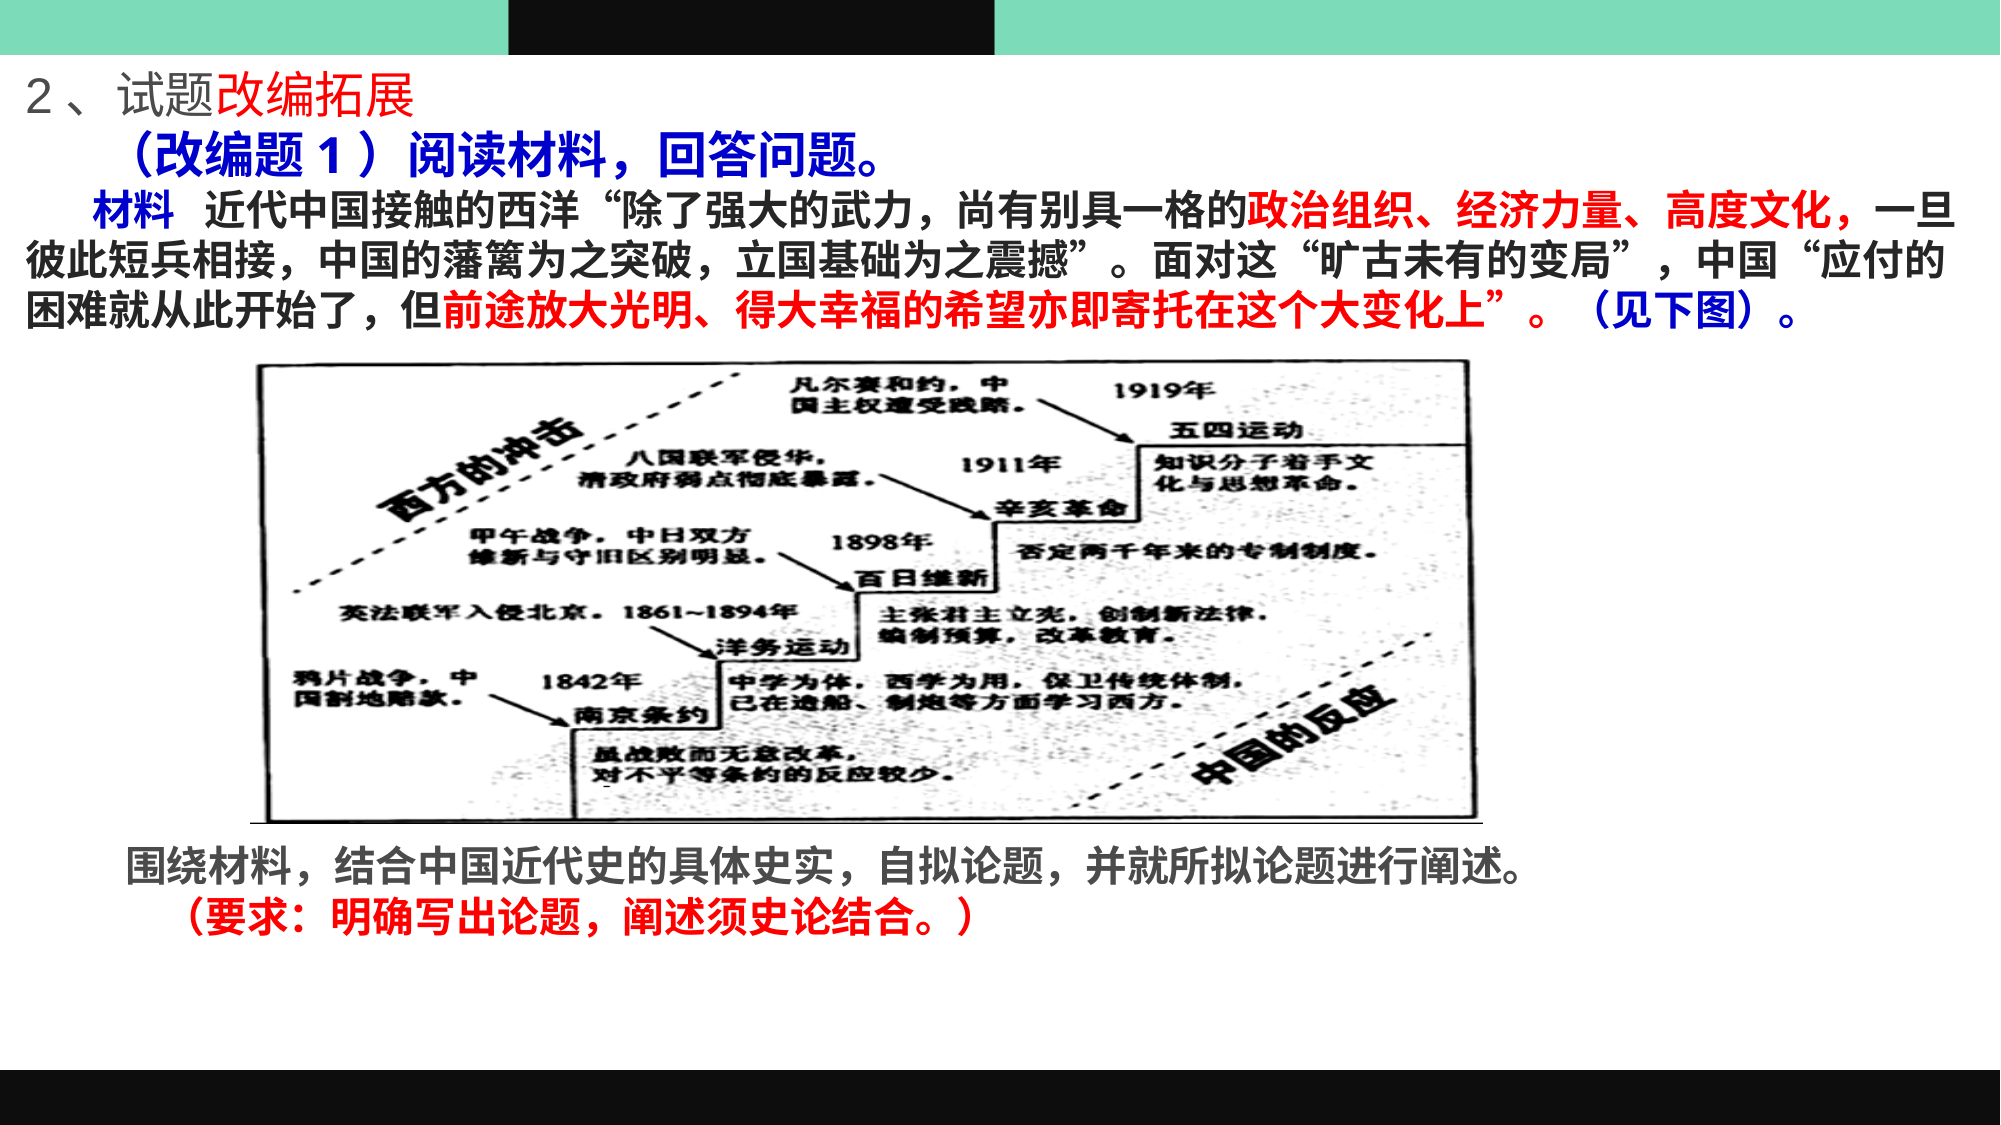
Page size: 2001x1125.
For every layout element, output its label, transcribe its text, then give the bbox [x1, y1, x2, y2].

text_box 围绕材料，结合中国近代史的具体史实，自拟论题，并就所拟论题进行阐述。 （要求：明确写出论题，阐述须史论结合。） [53, 823, 1858, 999]
picture [250, 359, 1483, 824]
text_box 2、试题改编拓展 （改编题1）阅读材料，回答问题。 材料 近代中国接触的西洋“除了强大的武力，尚有别具一格的政治组织、经济力量、高度文化，一旦彼此短兵相接，中国的藩篱为之突破，立国基础为之震撼”。面对这“旷古未有的变局”，中国“应付的困难就从此开始了，但前途放大光明、得大幸福的希望亦即寄托在这个大变化上”。（见下图）。 [10, 56, 1978, 341]
picture [0, 1070, 2000, 1125]
picture [0, 0, 2000, 55]
